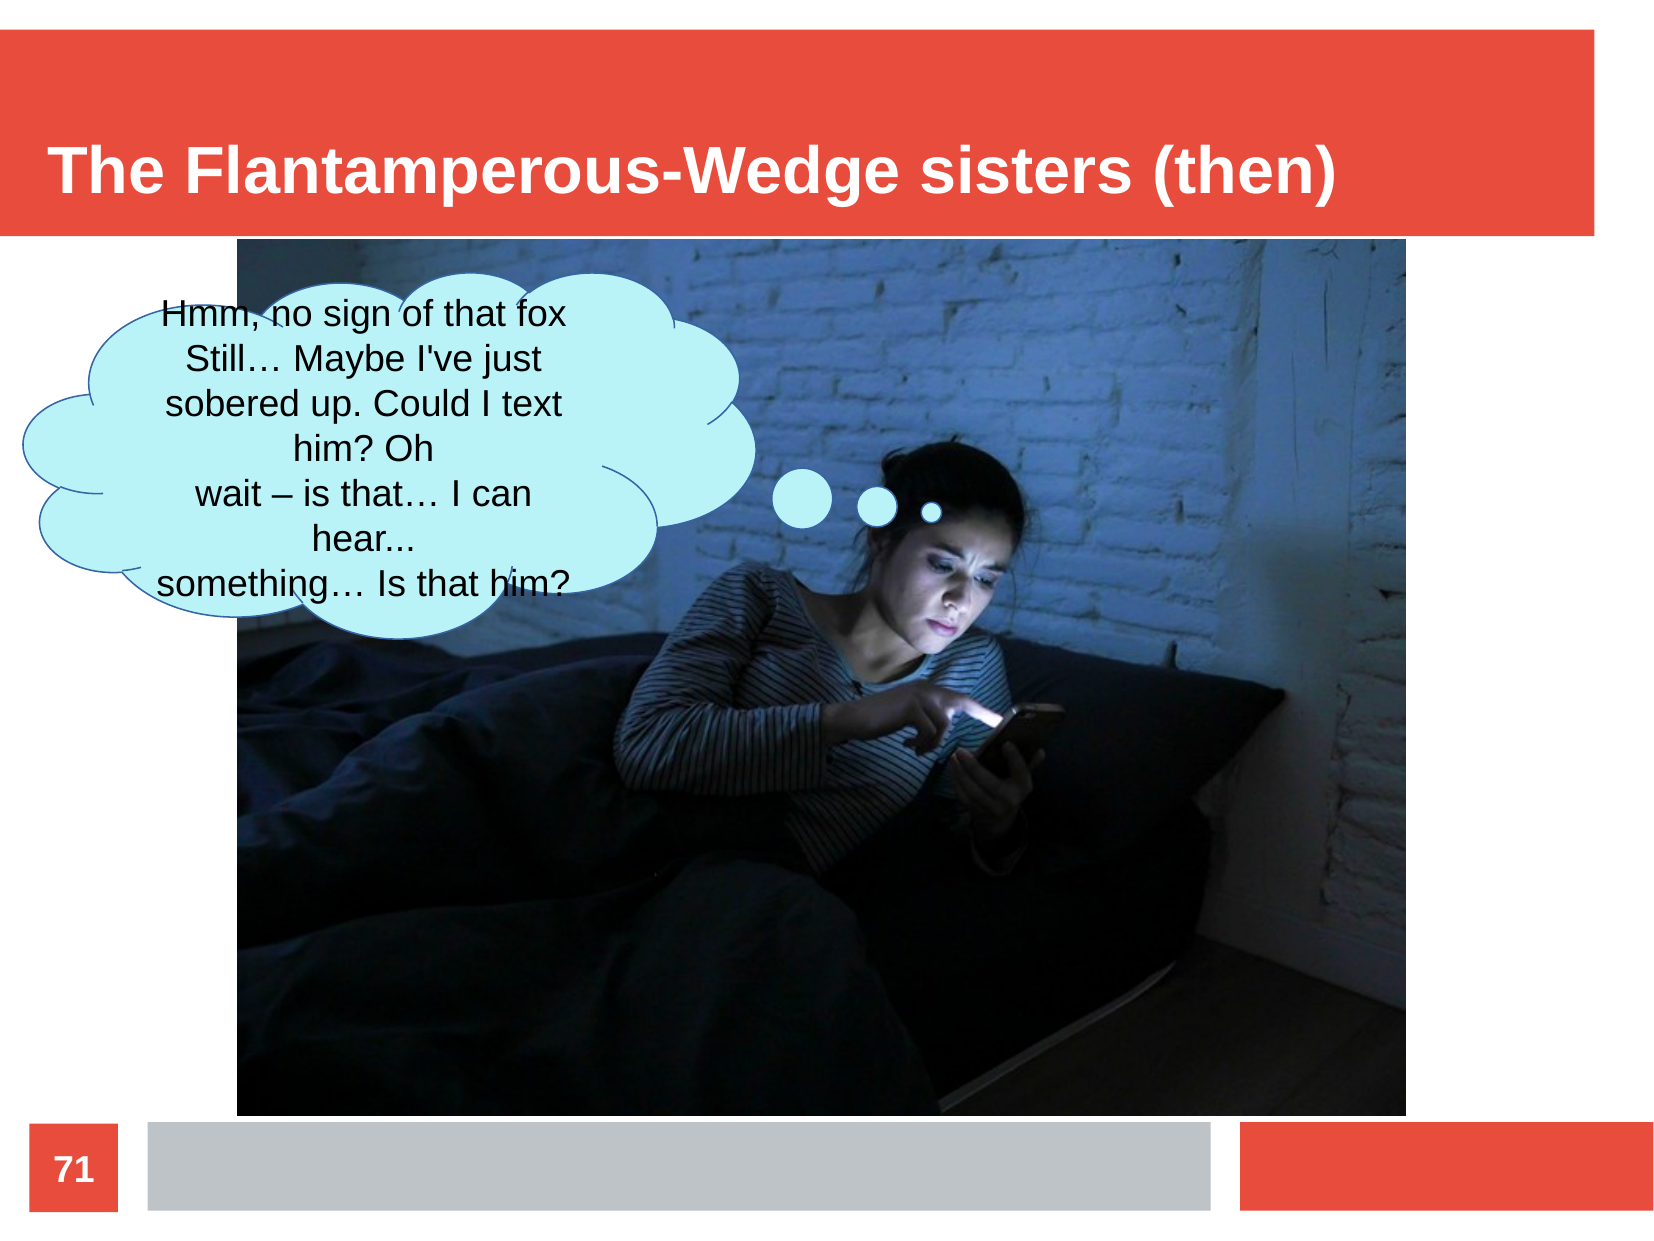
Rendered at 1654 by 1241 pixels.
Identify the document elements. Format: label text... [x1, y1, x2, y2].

text_box The Flantamperous-Wedge sisters (then) [47, 59, 1595, 207]
picture [236, 238, 1406, 1116]
text_box Hmm, no sign of that fox Still… Maybe I've just sobered up. Could I text him? Oh wait – is that… I can hear... something… Is that him? [22, 305, 231, 618]
